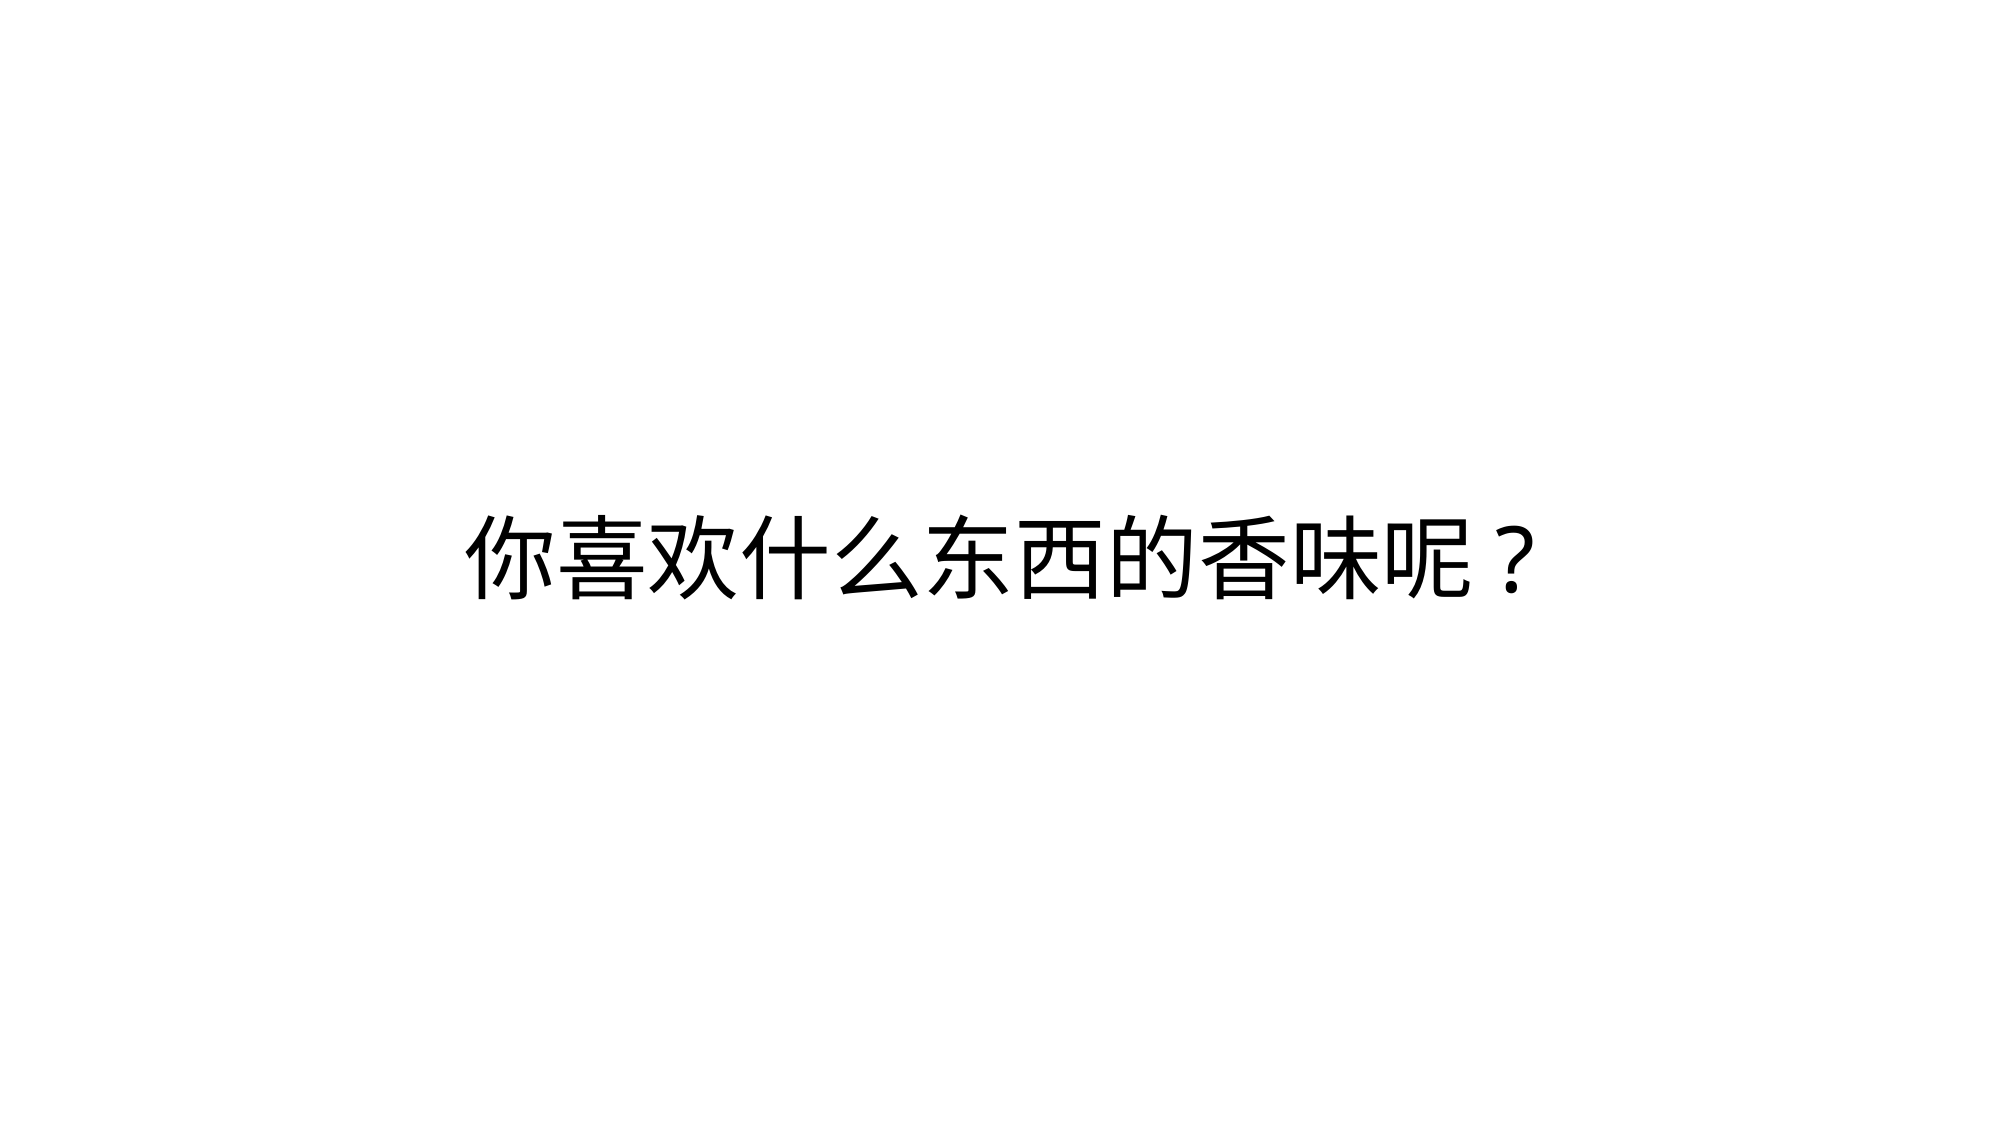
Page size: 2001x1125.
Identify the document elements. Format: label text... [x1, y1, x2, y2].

title 你喜欢什么东西的香味呢? [137, 453, 1863, 672]
